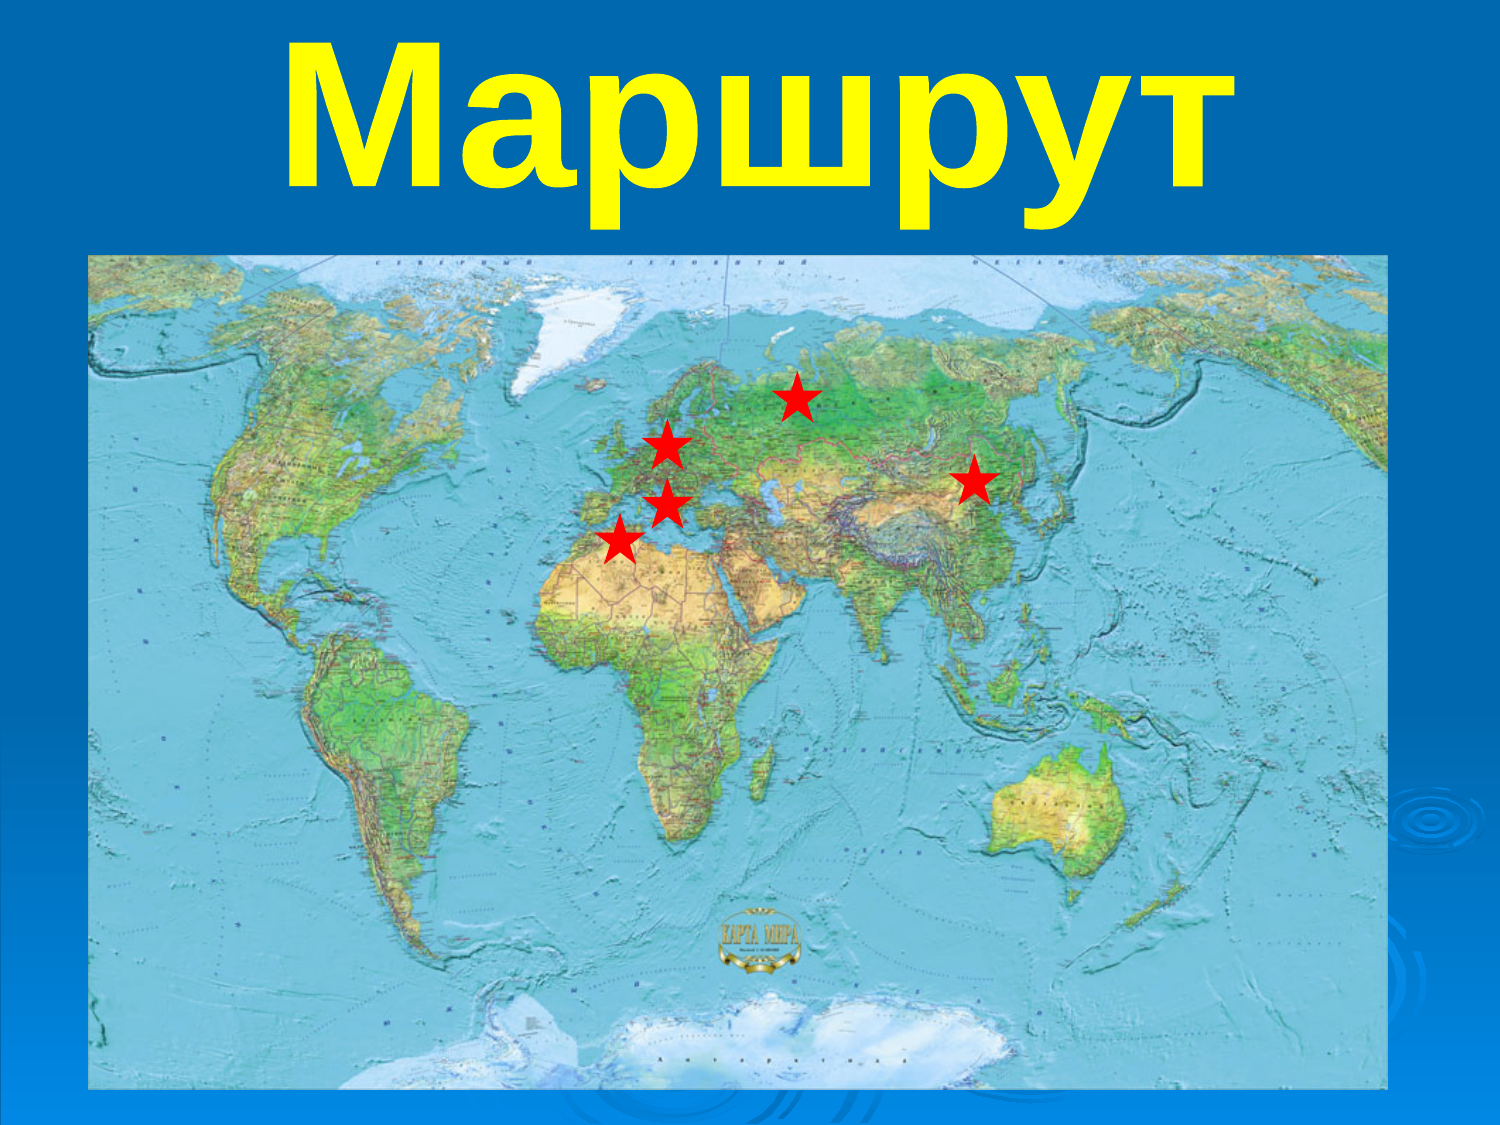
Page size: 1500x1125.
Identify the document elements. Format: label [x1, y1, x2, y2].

list [88, 255, 1388, 1091]
